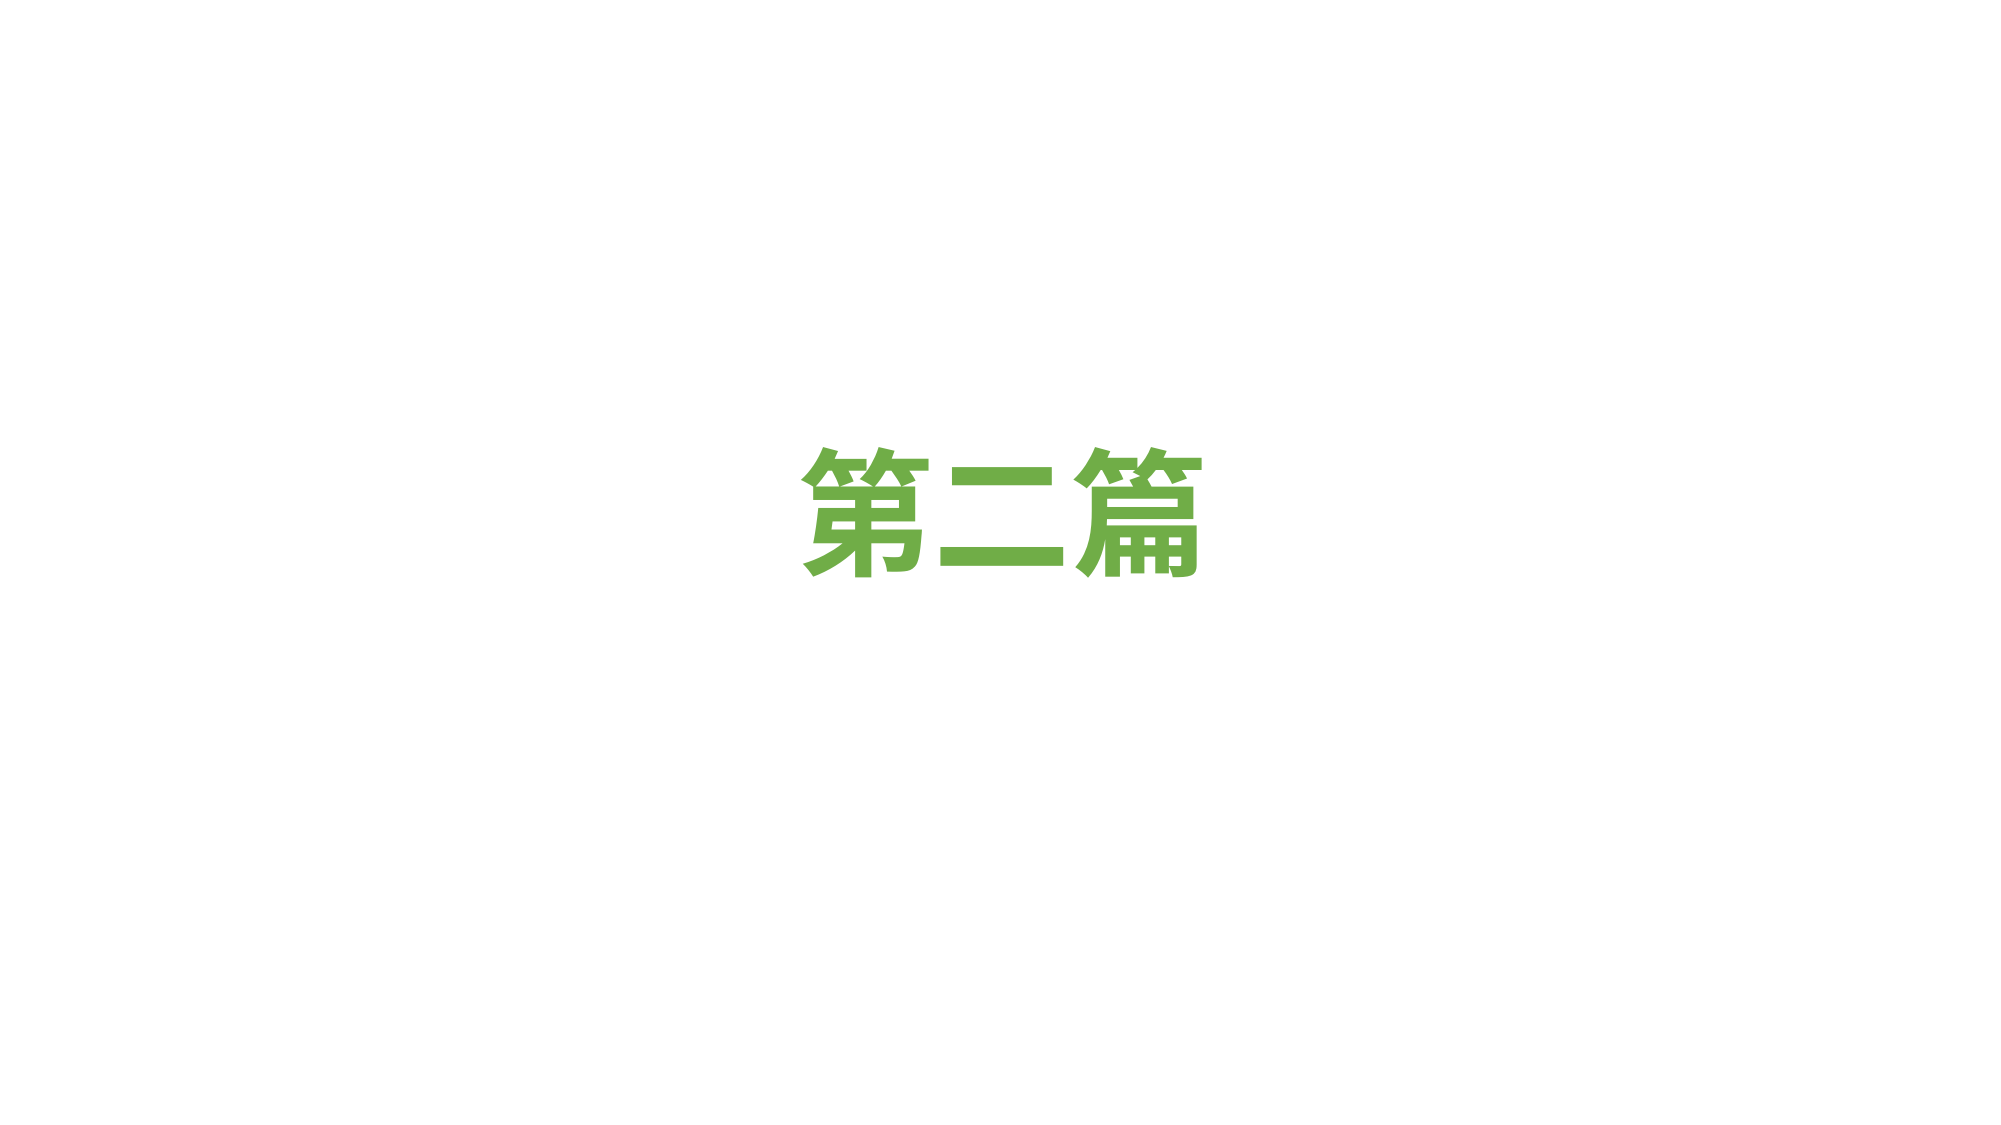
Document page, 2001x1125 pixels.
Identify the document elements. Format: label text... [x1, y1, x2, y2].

text_box 第二篇 [534, 421, 1428, 601]
